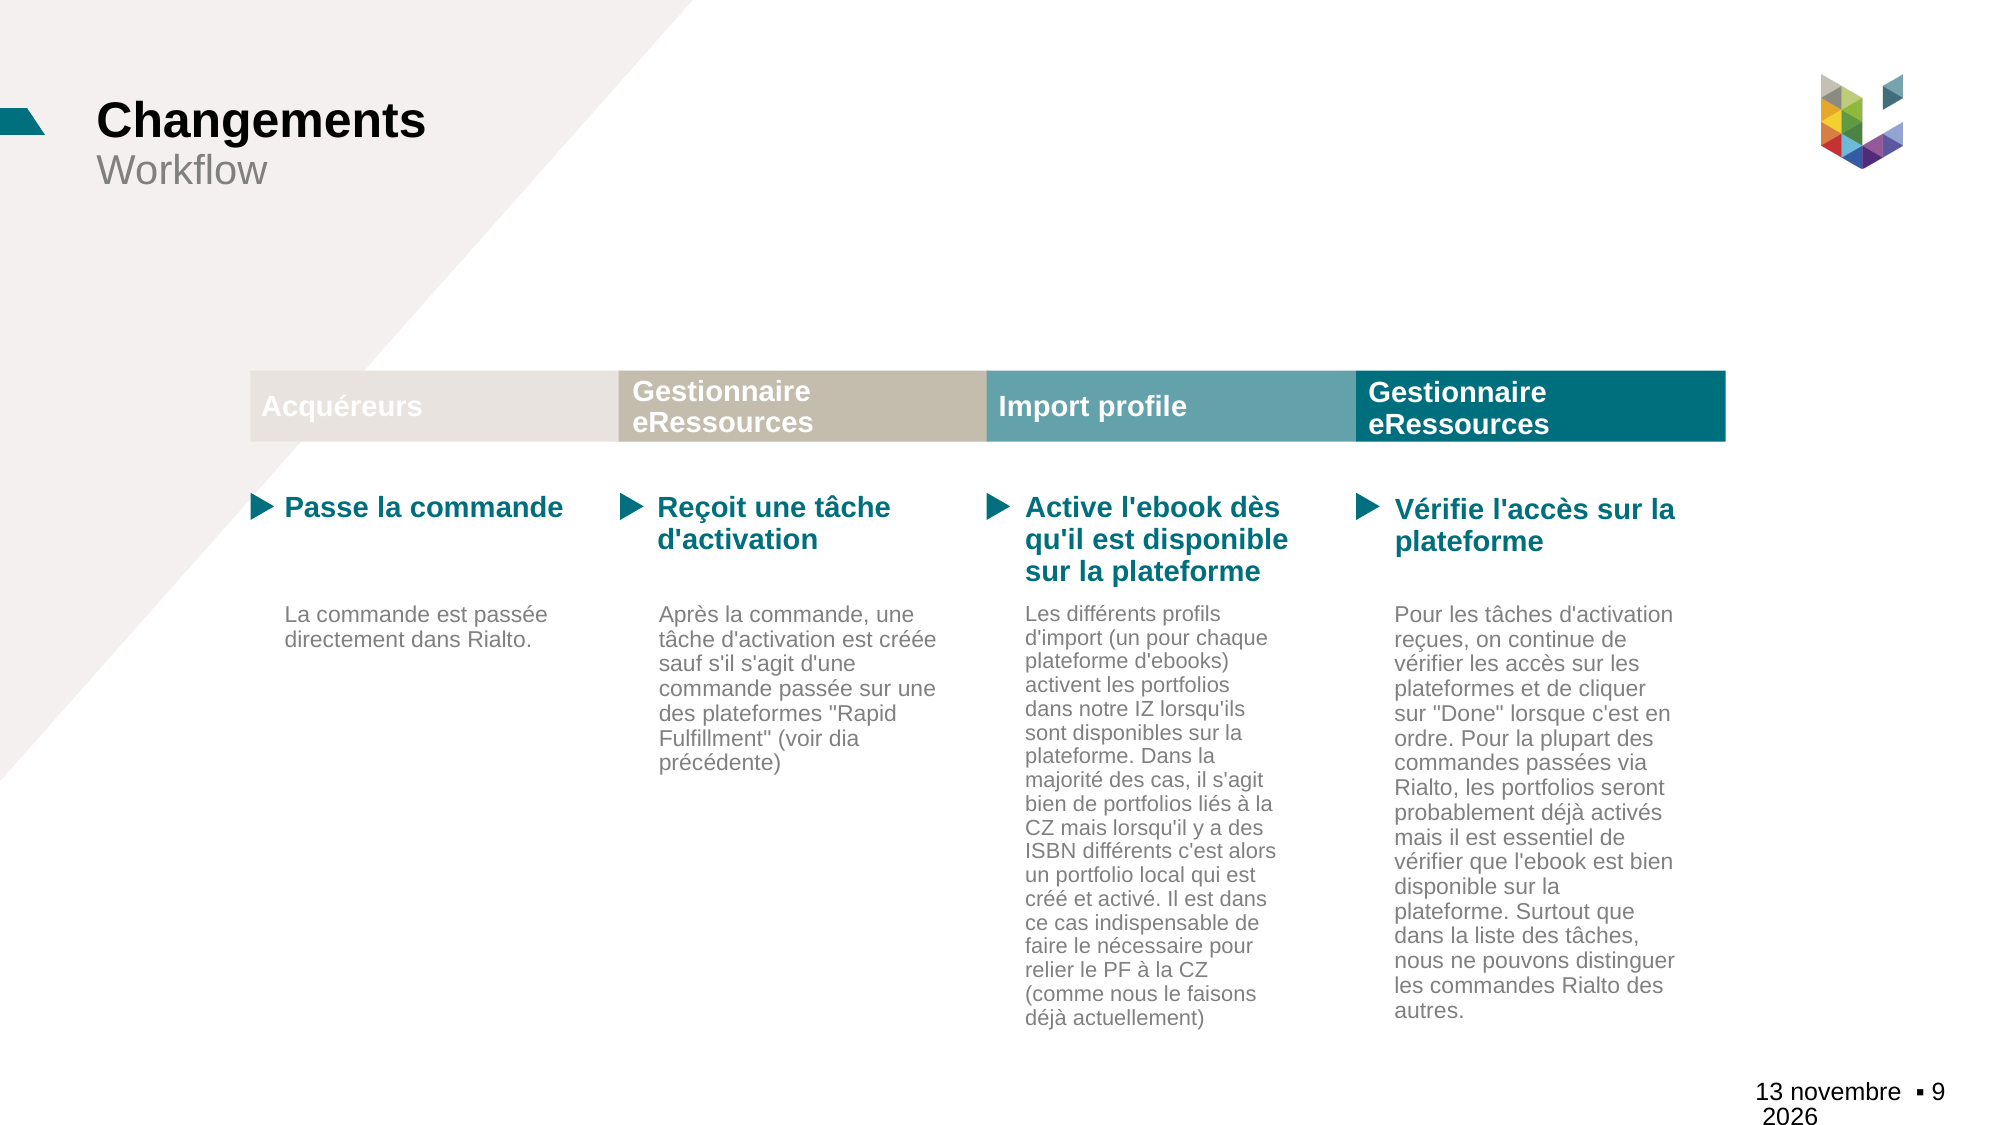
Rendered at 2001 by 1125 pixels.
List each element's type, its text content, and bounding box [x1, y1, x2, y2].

picture [0, 108, 45, 135]
list Acquéreurs [261, 391, 603, 455]
list Reçoit une tâche d'activation [657, 492, 942, 592]
title Changements Workflow [96, 94, 1741, 309]
list Les différents profils d'import (un pour chaque plateforme d'ebooks) activent les portfolios dans notre IZ lorsqu'ils sont disponibles sur la plateforme. Dans la majorité des cas, il s'agit bien de portfolios liés à la CZ mais lorsqu'il y a des ISBN différents c'est alors un portfolio local qui est créé et activé. Il est dans ce cas indispensable de faire le nécessaire pour relier le PF à la CZ (comme nous le faisons déjà actuellement) [1025, 602, 1278, 1067]
picture [1821, 74, 1903, 169]
list Vérifie l'accès sur la plateforme [1394, 494, 1680, 591]
slide_number ▪︎ 9 [1900, 1056, 2000, 1125]
list Gestionnaire eRessources [632, 375, 974, 440]
list Import profile [998, 391, 1340, 455]
list Gestionnaire eRessources [1368, 377, 1710, 441]
list Après la commande, une tâche d'activation est créée sauf s'il s'agit d'une commande passée sur une des plateformes "Rapid Fulfillment" (voir dia précédente) [658, 602, 944, 850]
list Active l'ebook dès qu'il est disponible sur la plateforme [1025, 492, 1310, 592]
list La commande est passée directement dans Rialto. [284, 602, 569, 850]
list Pour les tâches d'activation reçues, on continue de vérifier les accès sur les plateformes et de cliquer sur "Done" lorsque c'est en ordre. Pour la plupart des commandes passées via Rialto, les portfolios seront probablement déjà activés mais il est essentiel de vérifier que l'ebook est bien disponible sur la plateforme. Surtout que dans la liste des tâches, nous ne pouvons distinguer les commandes Rialto des autres. [1394, 602, 1679, 1099]
list Passe la commande [284, 492, 569, 592]
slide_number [1740, 1056, 1900, 1125]
